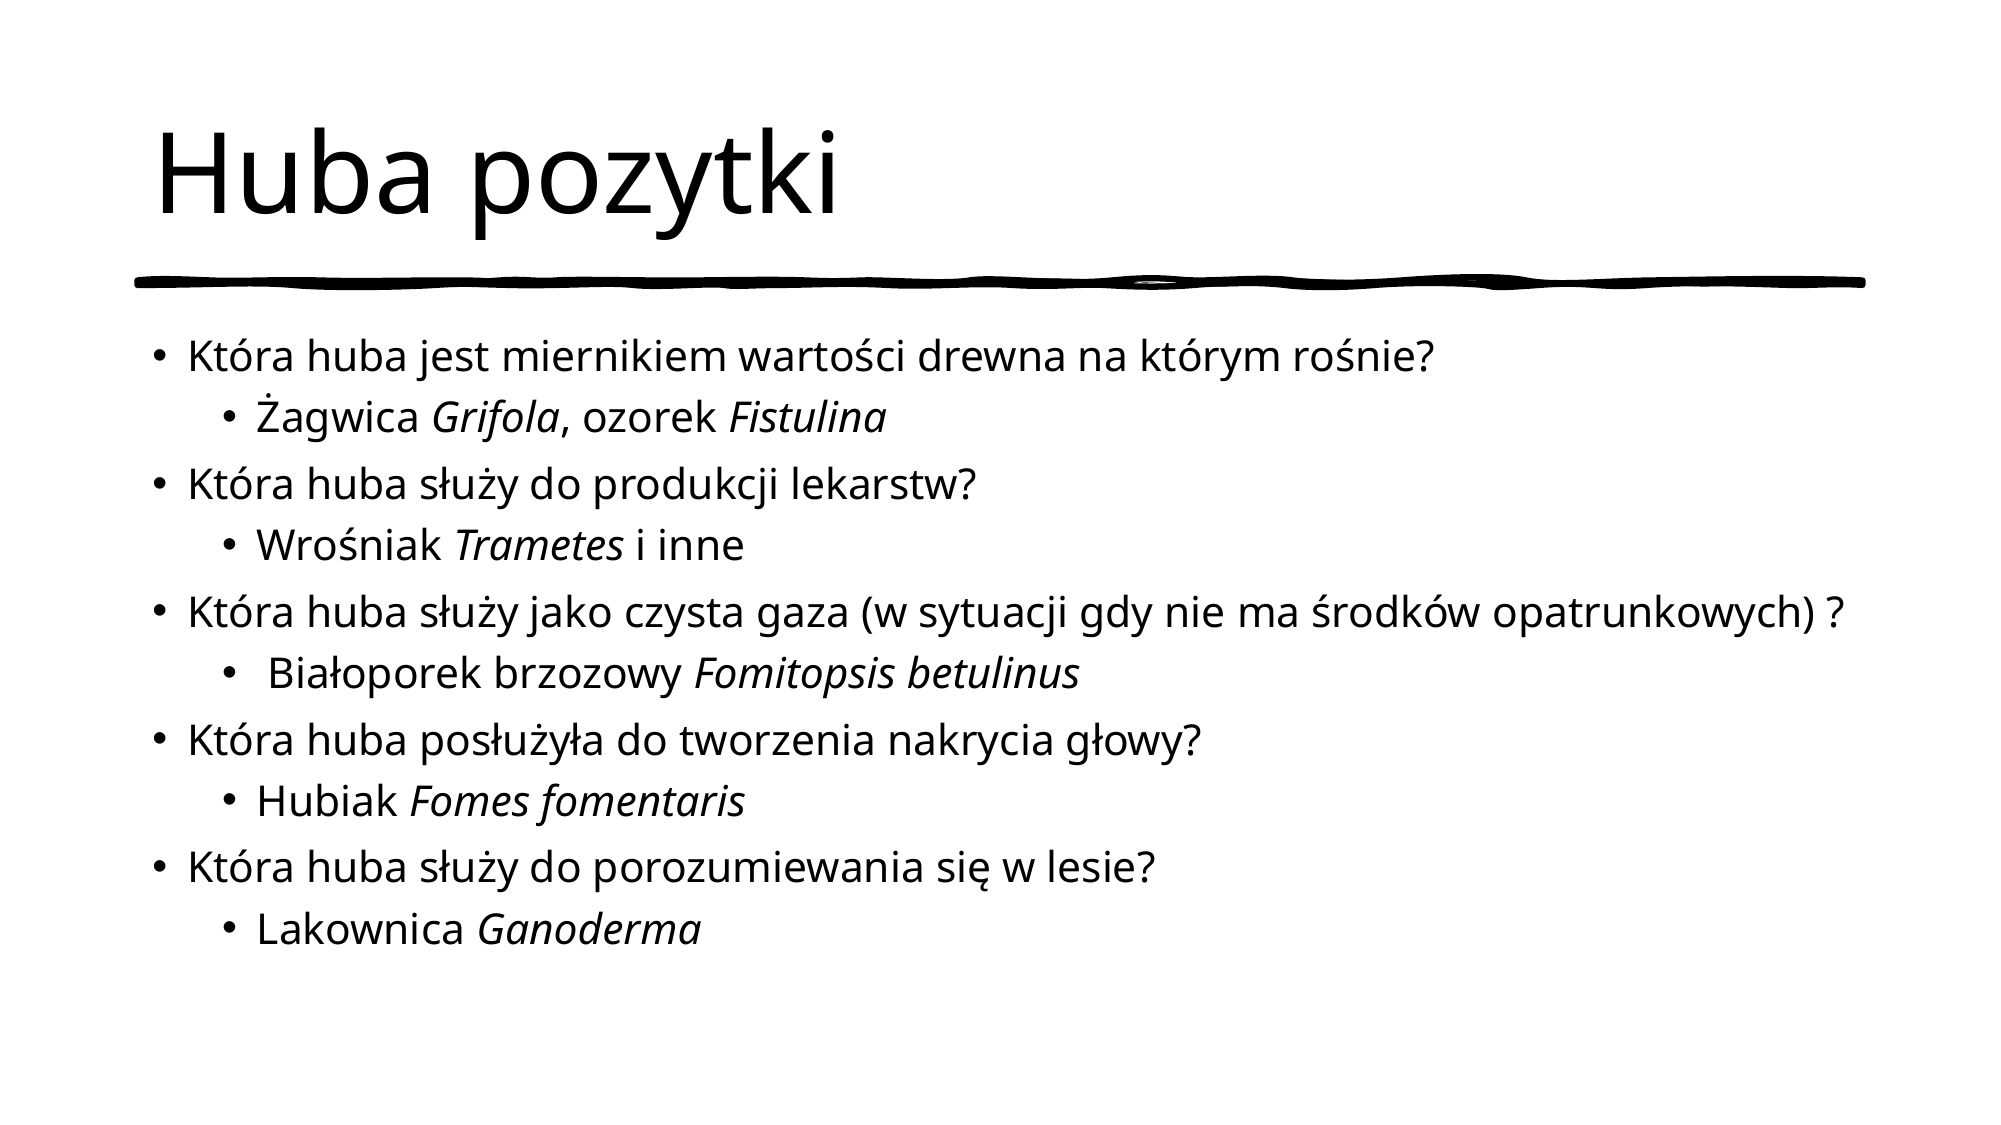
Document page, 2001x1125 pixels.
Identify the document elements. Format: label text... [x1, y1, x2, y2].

list Która huba jest miernikiem wartości drewna na którym rośnie? Żagwica Grifola, ozorek Fistulina Która huba służy do produkcji lekarstw? Wrośniak Trametes i inne Która huba służy jako czysta gaza (w sytuacji gdy nie ma środków opatrunkowych) ? Białoporek brzozowy Fomitopsis betulinus Która huba posłużyła do tworzenia nakrycia głowy? Hubiak Fomes fomentaris Która huba służy do porozumiewania się w lesie? Lakownica Ganoderma [137, 316, 1863, 1014]
title Huba pozytki [137, 59, 1863, 278]
